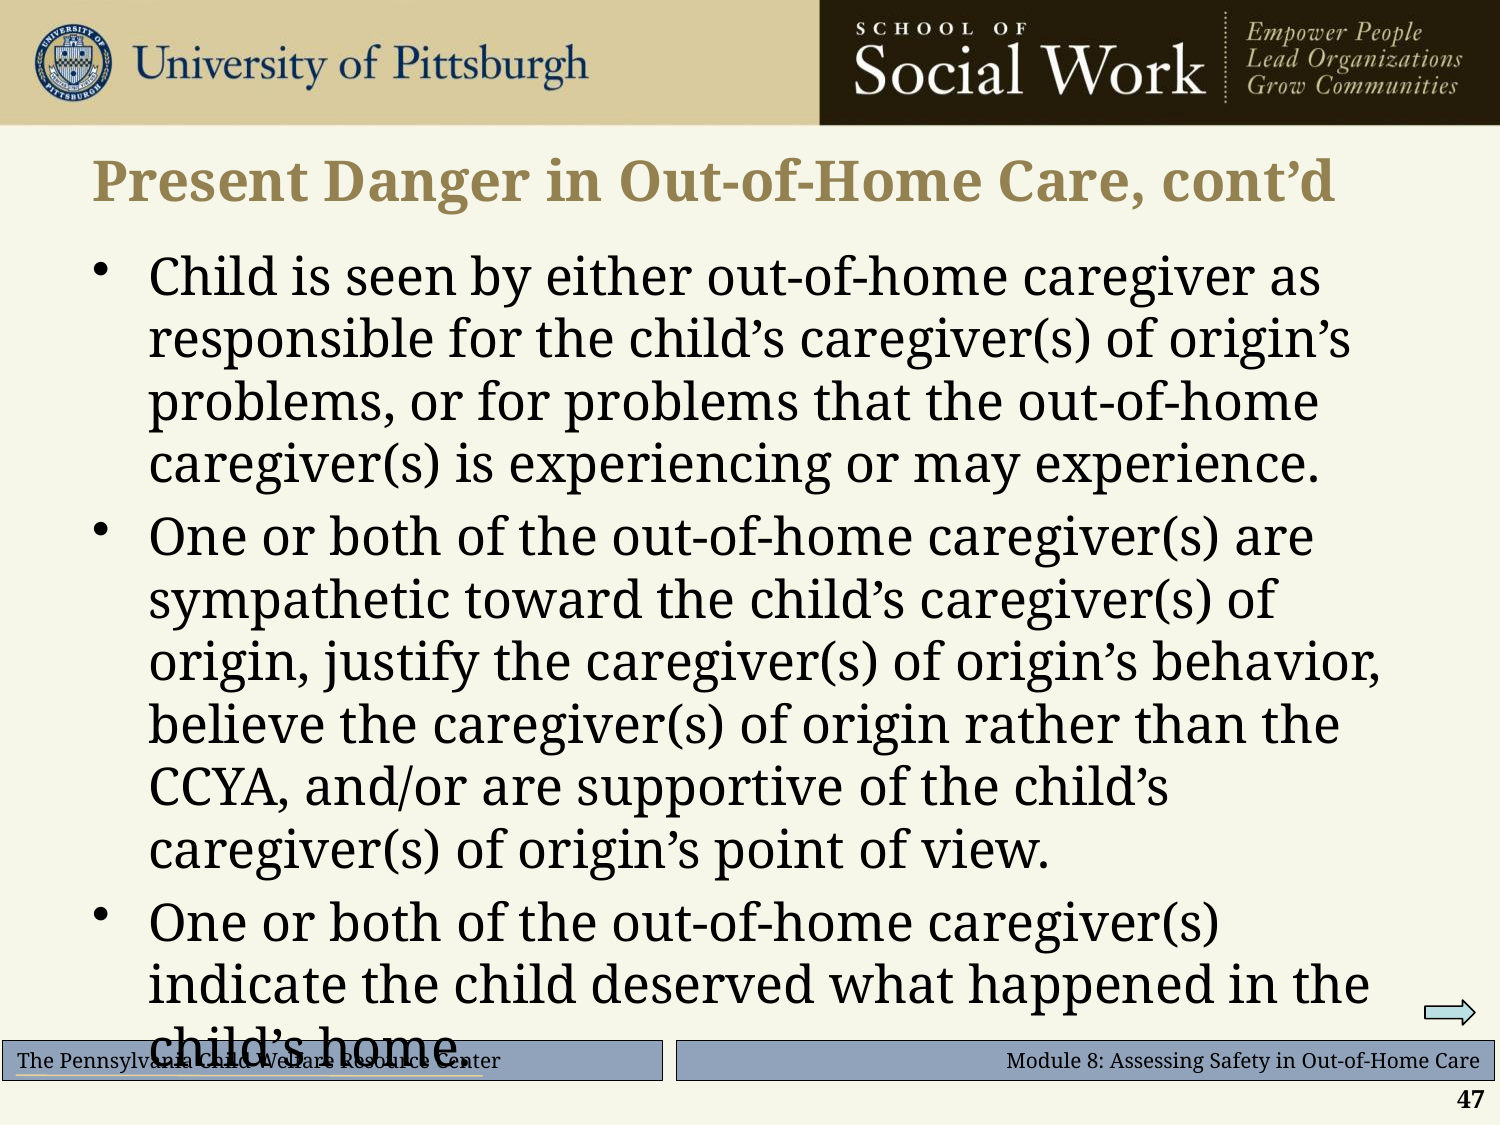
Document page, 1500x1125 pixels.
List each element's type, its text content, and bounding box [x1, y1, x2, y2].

list Child is seen by either out-of-home caregiver as responsible for the child’s caregiver(s) of origin’s problems, or for problems that the out-of-home caregiver(s) is experiencing or may experience. One or both of the out-of-home caregiver(s) are sympathetic toward the child’s caregiver(s) of origin, justify the caregiver(s) of origin’s behavior, believe the caregiver(s) of origin rather than the CCYA, and/or are supportive of the child’s caregiver(s) of origin’s point of view. One or both of the out-of-home caregiver(s) indicate the child deserved what happened in the child’s home. [76, 235, 1431, 1037]
text_box [1425, 999, 1476, 1025]
picture [0, 0, 1500, 1125]
title Present Danger in Out-of-Home Care, cont’d [76, 129, 1428, 228]
slide_number 47 [1332, 1085, 1500, 1117]
